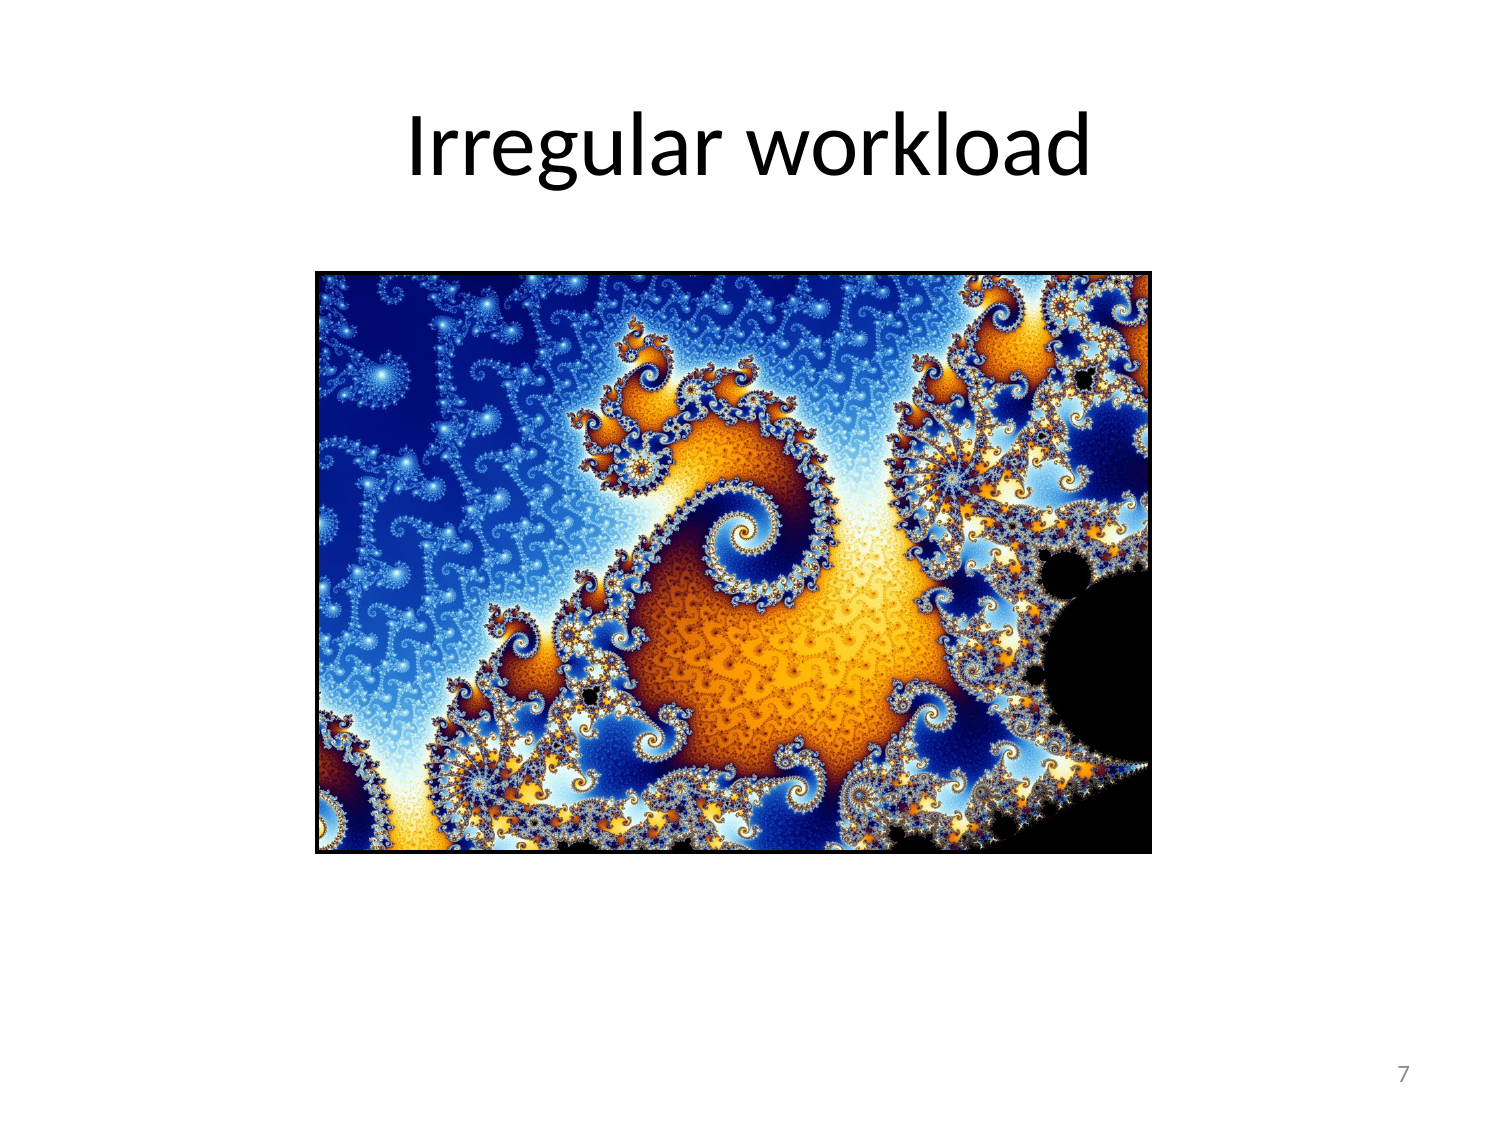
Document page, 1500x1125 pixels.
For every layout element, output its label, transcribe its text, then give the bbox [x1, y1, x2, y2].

slide_number 7 [1074, 1042, 1425, 1103]
title Irregular workload [75, 45, 1425, 233]
picture [318, 274, 1149, 851]
